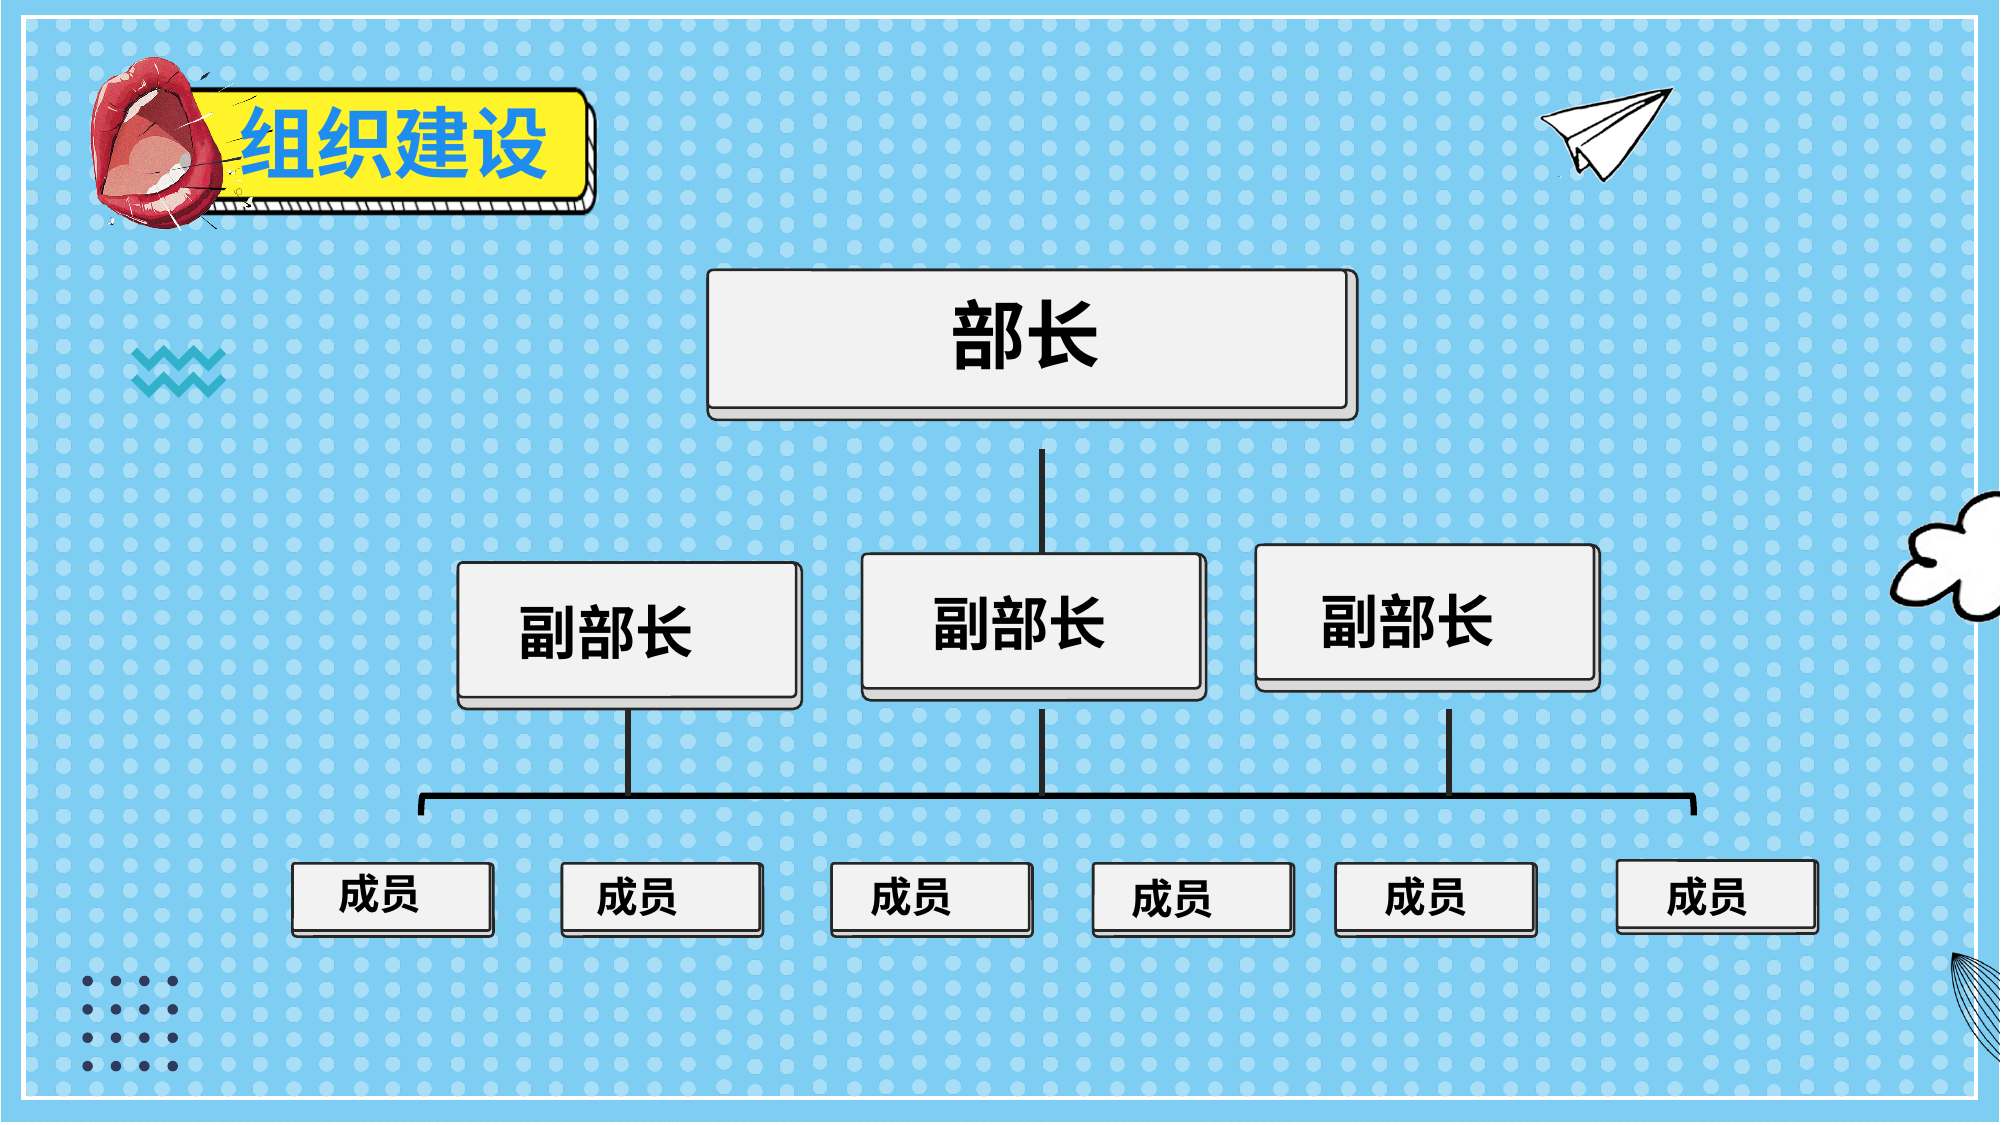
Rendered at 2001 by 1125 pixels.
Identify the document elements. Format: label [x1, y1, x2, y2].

picture [1538, 85, 1676, 184]
text_box [146, 319, 211, 409]
picture [1887, 489, 2000, 624]
picture [1950, 951, 2000, 1086]
text_box [0, 0, 2000, 1123]
text_box [292, 269, 1968, 937]
text_box [87, 11, 606, 296]
text_box [82, 975, 178, 1072]
